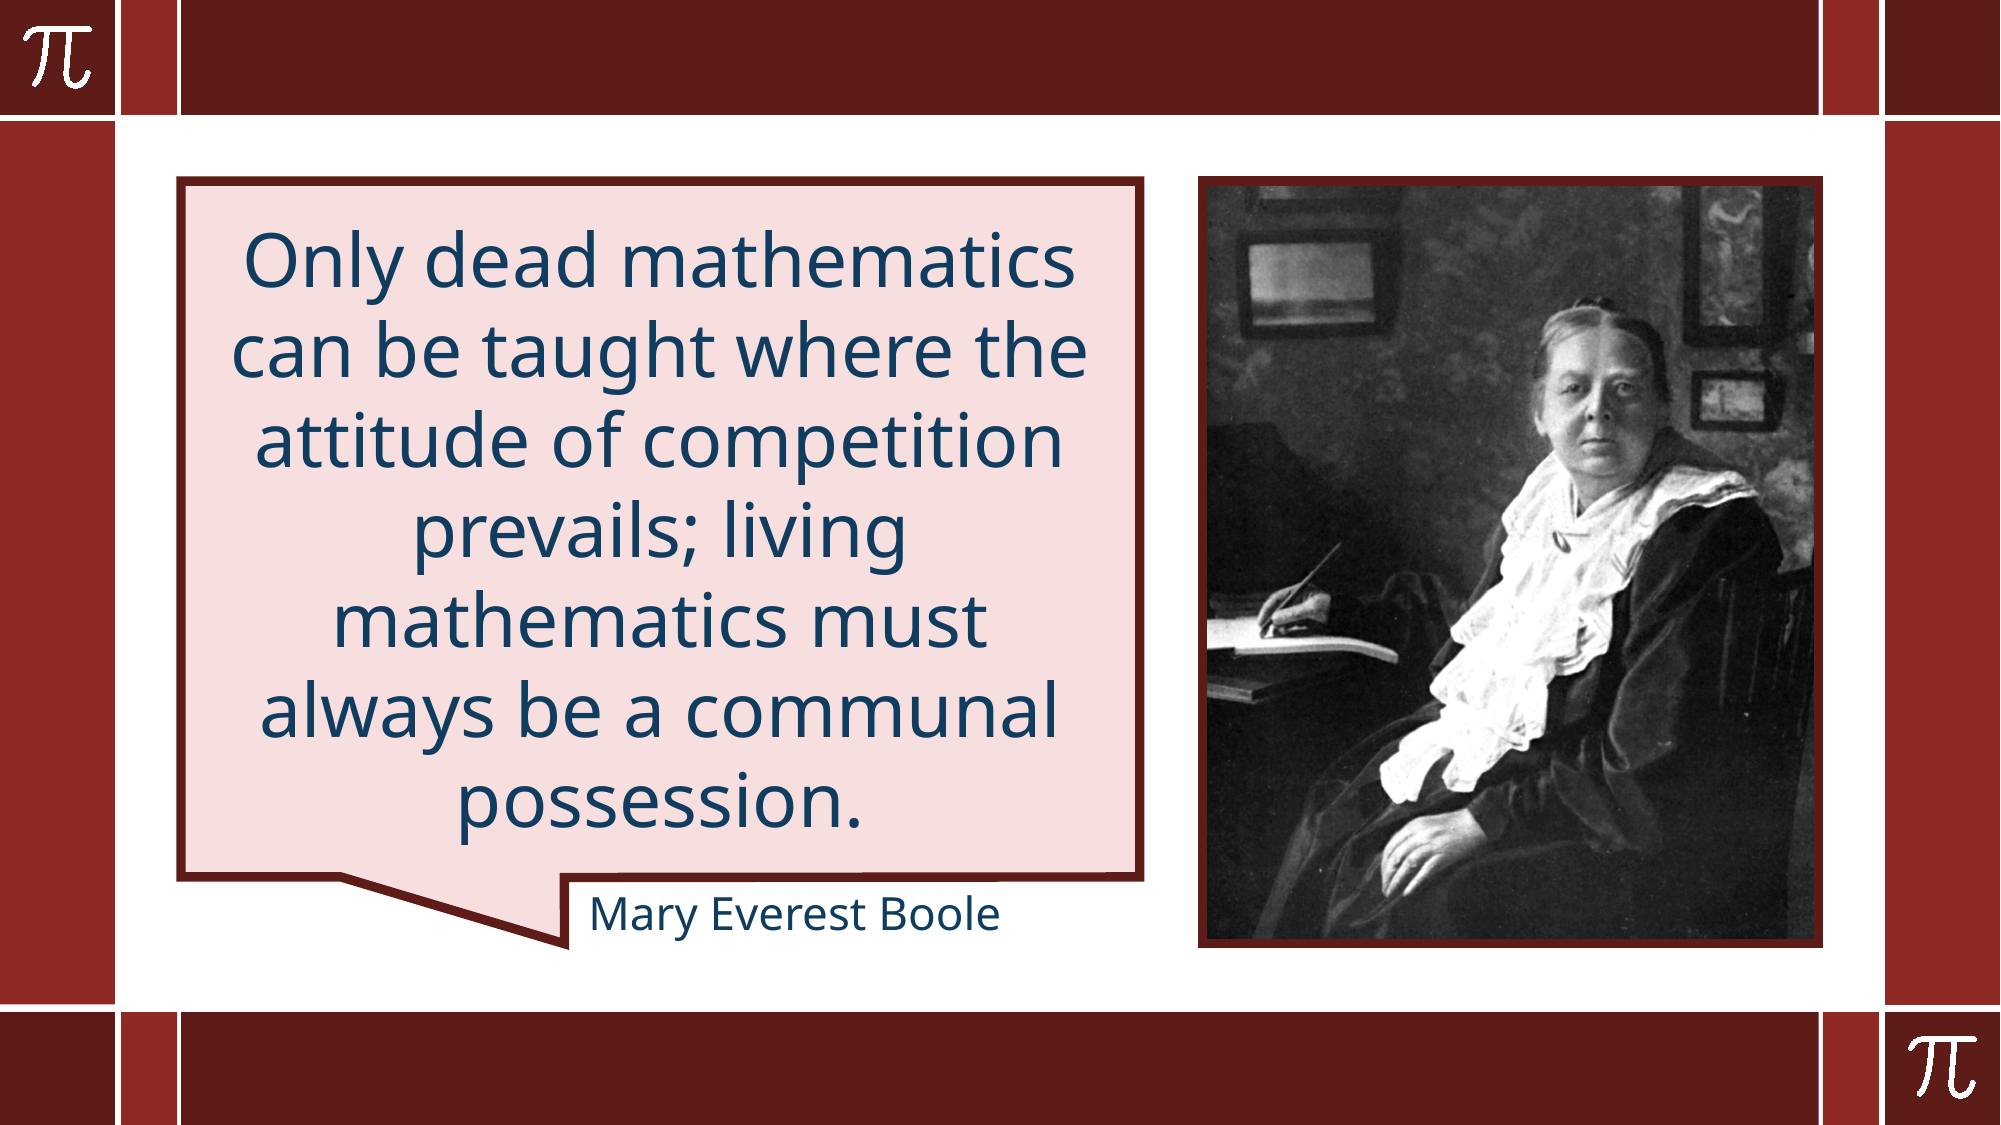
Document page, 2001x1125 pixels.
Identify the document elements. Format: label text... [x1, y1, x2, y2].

text_box [0, 0, 115, 115]
text_box Mary Everest Boole [573, 877, 1140, 947]
text_box [0, 121, 115, 1005]
text_box [1822, 0, 1879, 115]
text_box [1822, 1012, 1879, 1125]
text_box Only dead mathematics can be taught where the attitude of competition prevails; living mathematics must always be a communal possession. [180, 180, 1141, 874]
text_box [1885, 0, 2000, 115]
text_box [121, 0, 178, 115]
text_box [1908, 1036, 1977, 1099]
picture [1202, 181, 1819, 947]
text_box [180, 0, 1820, 115]
text_box [121, 1012, 178, 1125]
text_box [23, 26, 92, 89]
text_box [180, 1012, 1820, 1125]
text_box [1885, 1012, 2000, 1125]
text_box [179, 180, 1141, 946]
text_box [1885, 121, 2000, 1005]
text_box [0, 1012, 115, 1125]
